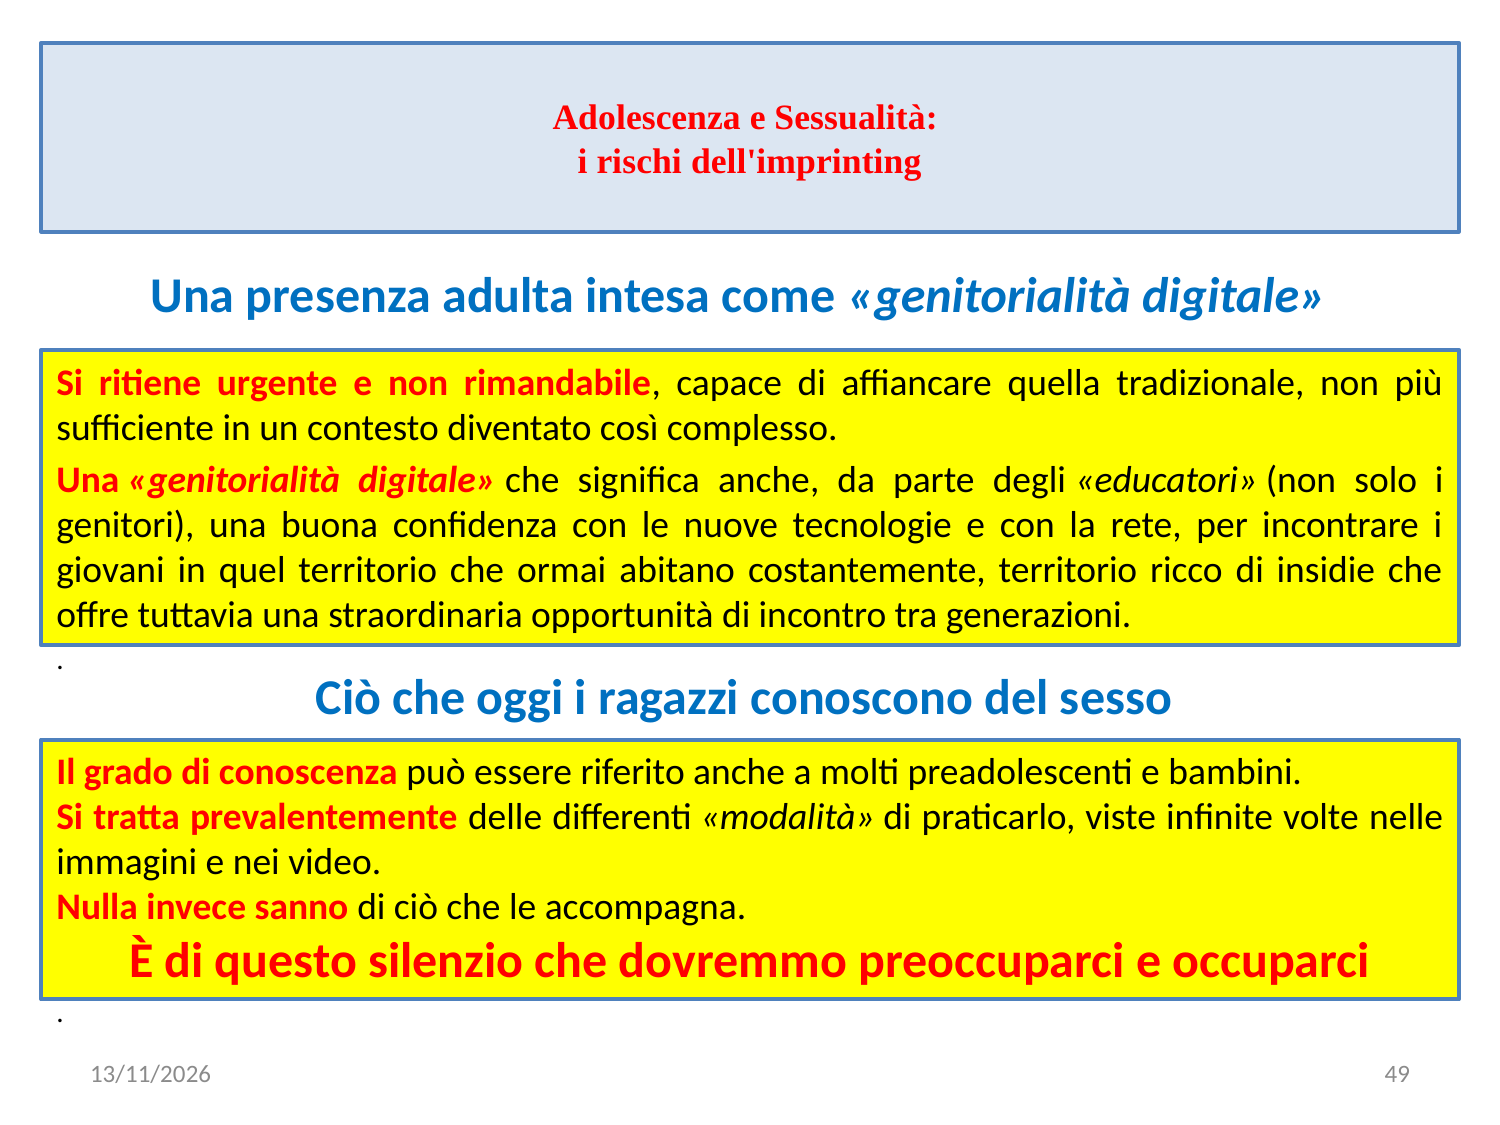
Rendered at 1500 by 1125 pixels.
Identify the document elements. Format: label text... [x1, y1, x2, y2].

text_box Una presenza adulta intesa come «genitorialità digitale» [0, 255, 1500, 330]
title Adolescenza e Sessualità: i rischi dell'imprinting [41, 42, 1459, 232]
text_box Ciò che oggi i ragazzi conoscono del sesso [0, 656, 1500, 732]
slide_number 49 [1074, 1042, 1425, 1103]
subtitle Si ritiene urgente e non rimandabile, capace di affiancare quella tradizionale, non più sufficiente in un contesto diventato così complesso. Una «genitorialità digitale» che significa anche, da parte degli «educatori» (non solo i genitori), una buona confidenza con le nuove tecnologie e con la rete, per incontrare i giovani in quel territorio che ormai abitano costantemente, territorio ricco di insidie che offre tuttavia una straordinaria opportunità di incontro tra generazioni. . [41, 349, 1459, 646]
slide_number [75, 1042, 425, 1103]
text_box Il grado di conoscenza può essere riferito anche a molti preadolescenti e bambini. Si tratta prevalentemente delle differenti «modalità» di praticarlo, viste infinite volte nelle immagini e nei video. Nulla invece sanno di ciò che le accompagna. È di questo silenzio che dovremmo preoccuparci e occuparci . [41, 739, 1459, 1000]
